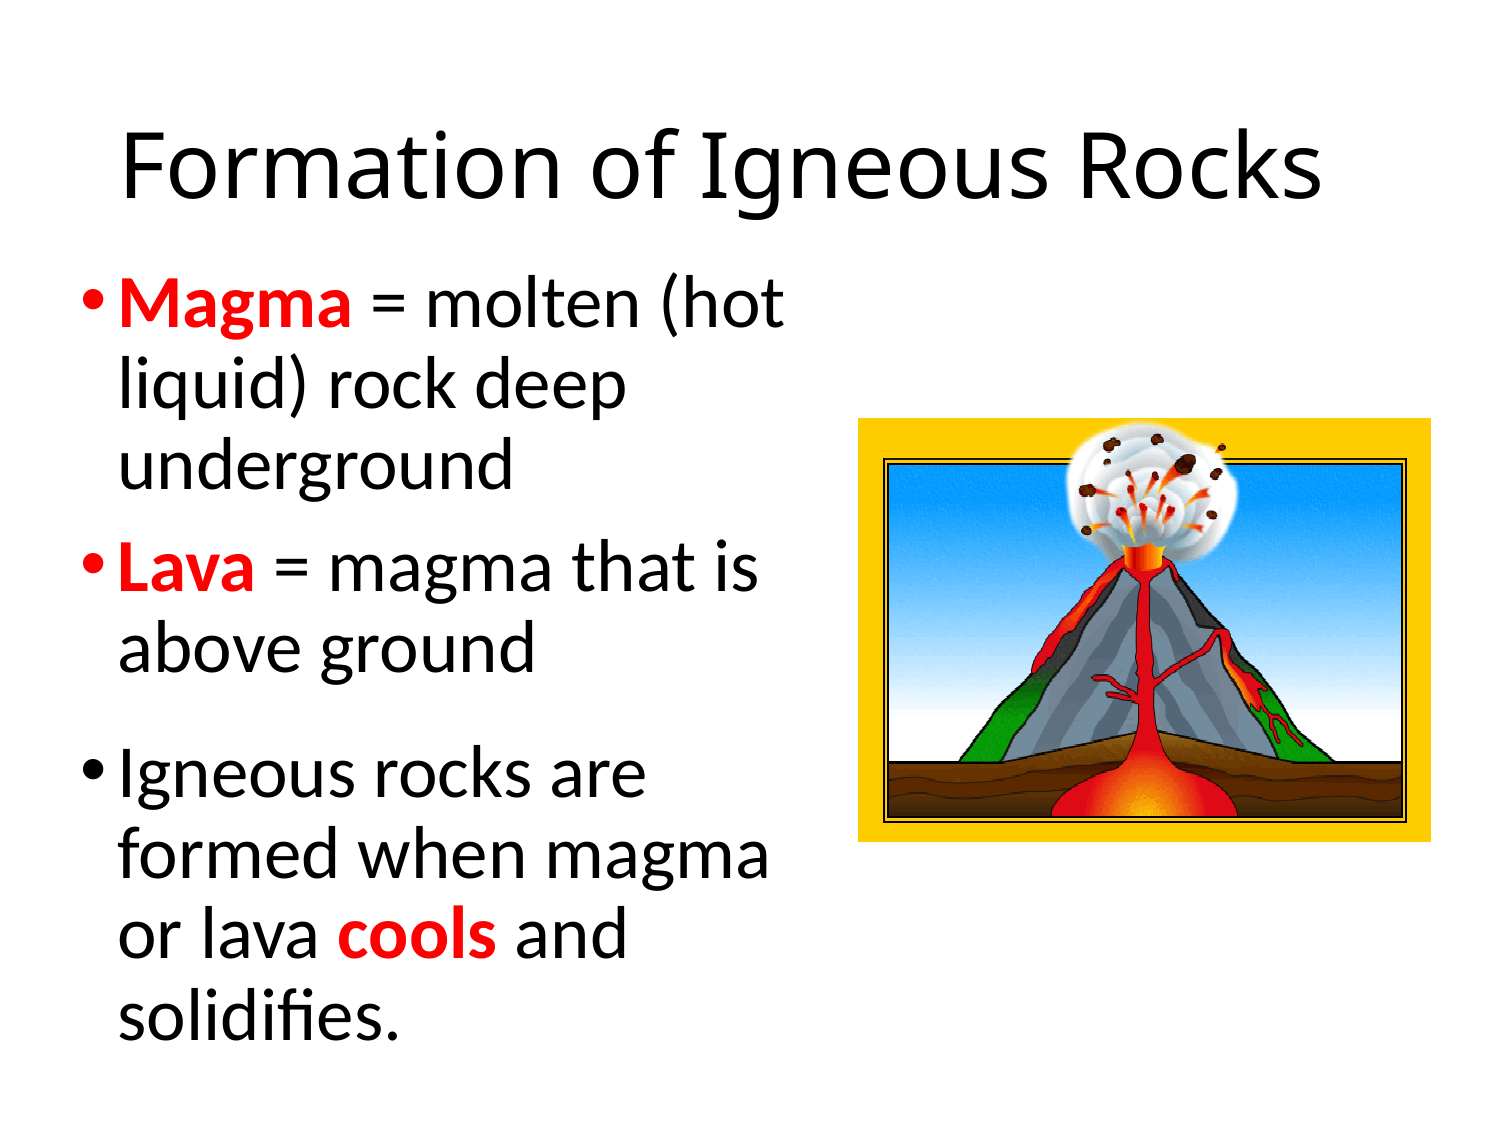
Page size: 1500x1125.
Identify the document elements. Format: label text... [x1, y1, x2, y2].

list Magma = molten (hot liquid) rock deep underground Lava = magma that is above ground Igneous rocks are formed when magma or lava cools and solidifies. [64, 255, 816, 970]
title Formation of Igneous Rocks [103, 59, 1397, 278]
picture [857, 418, 1431, 842]
